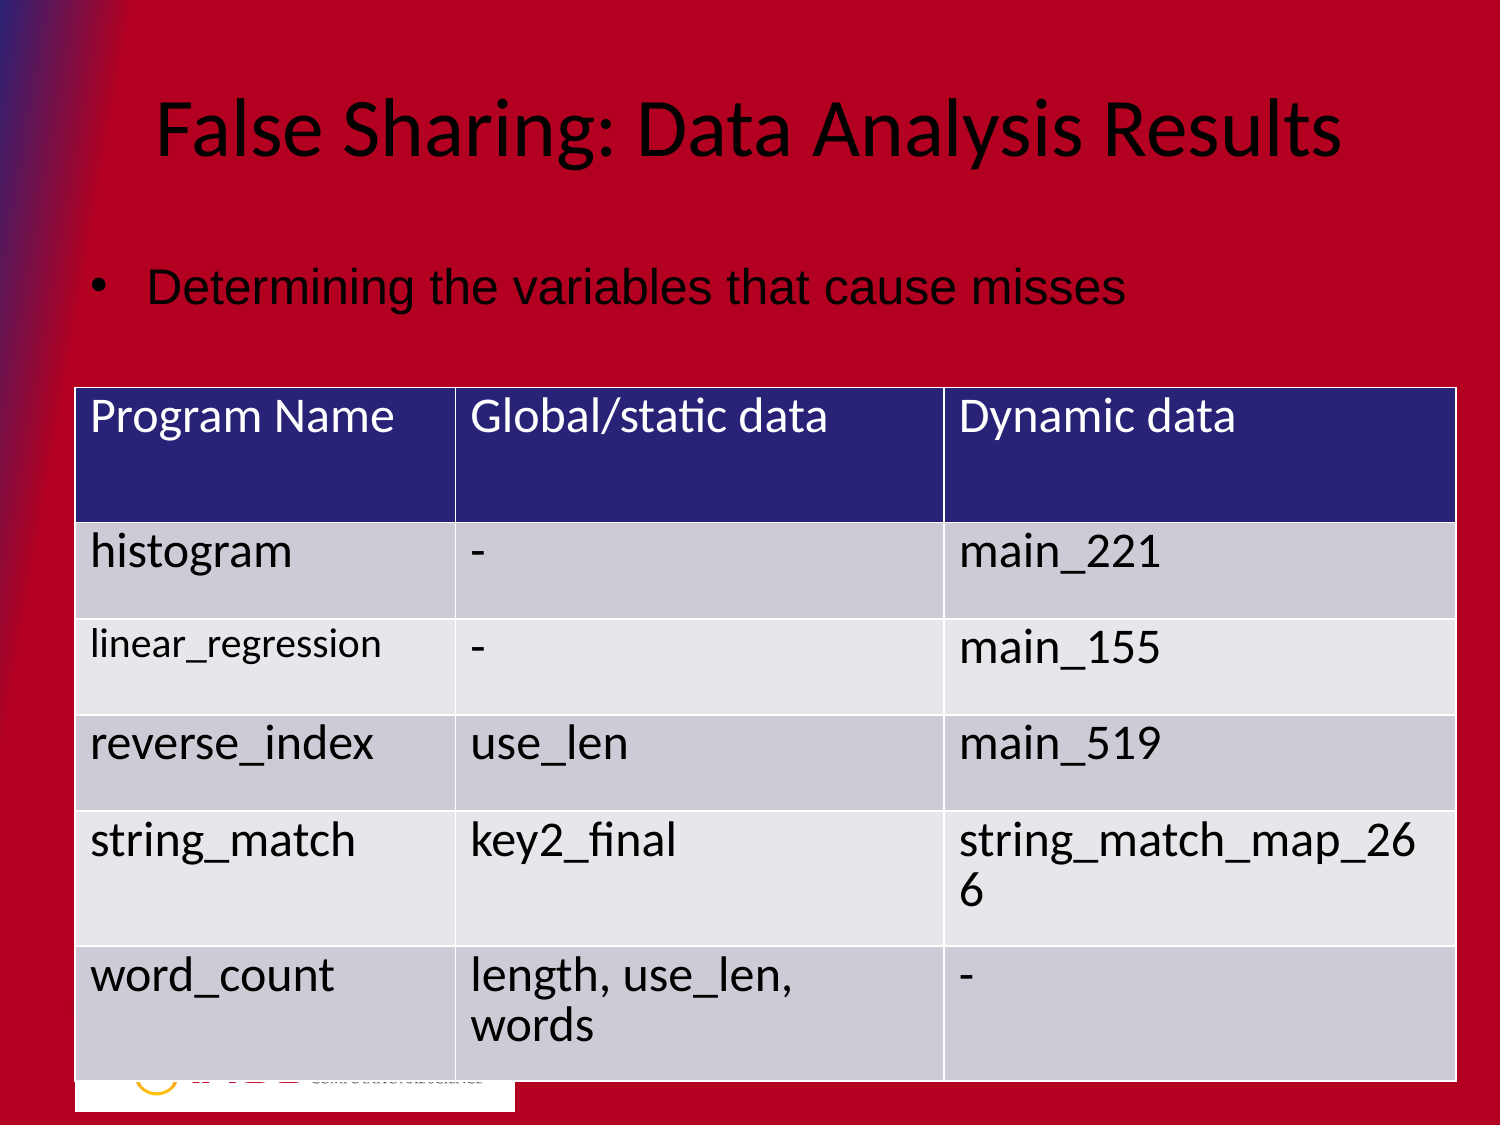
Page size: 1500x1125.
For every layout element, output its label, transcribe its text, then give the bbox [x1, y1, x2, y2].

list Determining the variables that cause misses [75, 246, 1425, 387]
table_header Program Name [76, 388, 455, 522]
table_header Dynamic data [945, 388, 1455, 522]
table_cell - [456, 523, 943, 618]
table_header Global/static data [456, 388, 943, 522]
table_cell reverse_index [76, 716, 455, 810]
table_cell main_519 [945, 716, 1455, 810]
table_cell - [945, 947, 1455, 1080]
table_cell use_len [456, 716, 943, 810]
title False Sharing: Data Analysis Results [75, 29, 1425, 217]
table_cell linear_regression [76, 620, 455, 714]
table_cell word_count [76, 947, 455, 1080]
table_cell main_155 [945, 620, 1455, 714]
table_cell histogram [76, 523, 455, 618]
table_cell length, use_len, words [456, 947, 943, 1080]
table_cell main_221 [945, 523, 1455, 618]
table_cell - [456, 620, 943, 714]
table_cell string_match [76, 812, 455, 945]
table_cell key2_final [456, 812, 943, 945]
picture [75, 1082, 515, 1112]
table_cell string_match_map_266 [945, 812, 1455, 945]
